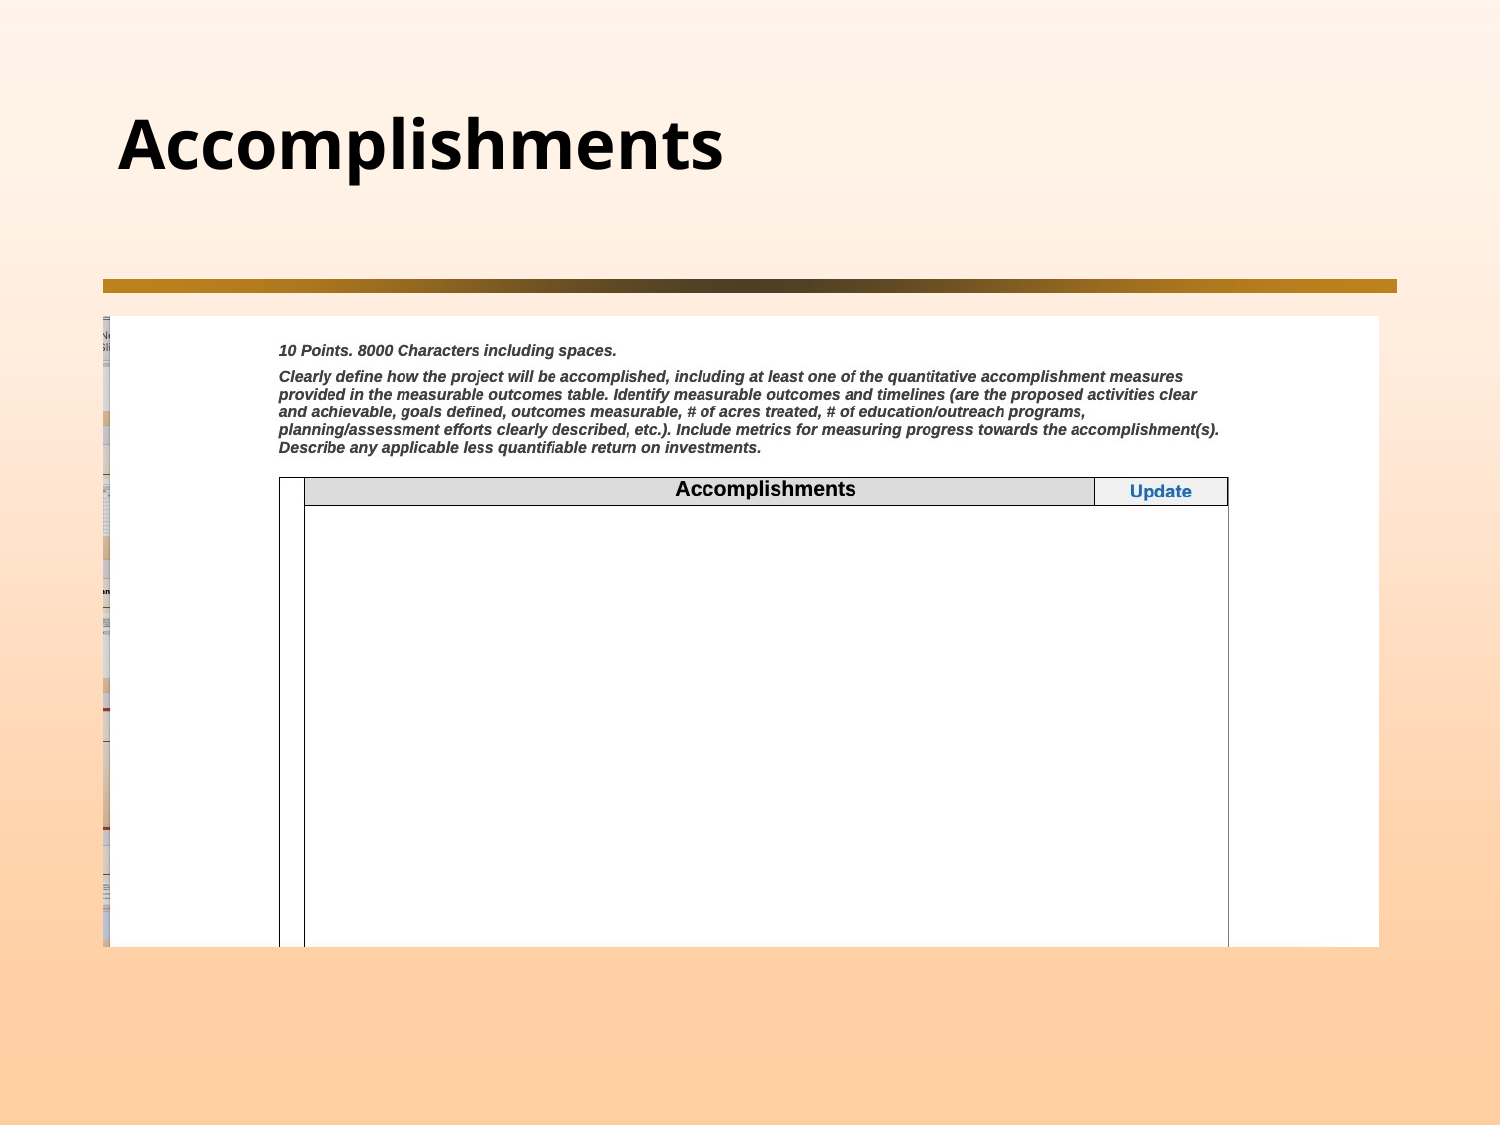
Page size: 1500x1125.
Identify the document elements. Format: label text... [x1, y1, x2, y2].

title Accomplishments [69, 47, 1446, 289]
picture [0, 0, 1500, 1125]
